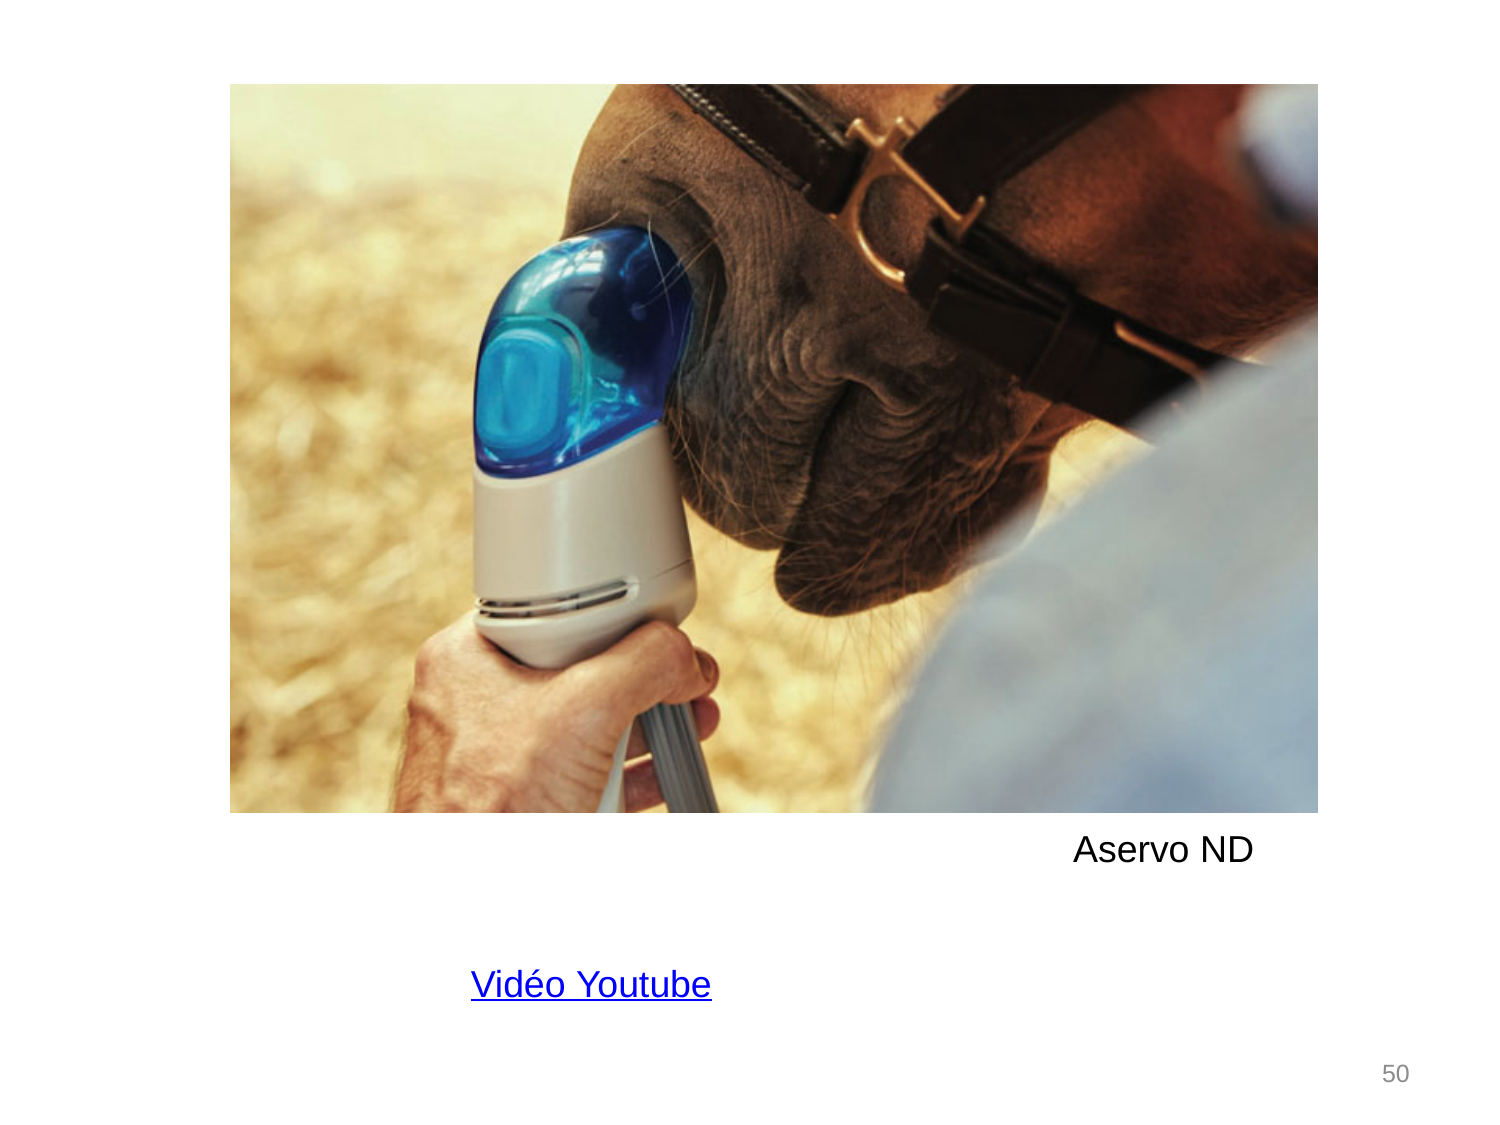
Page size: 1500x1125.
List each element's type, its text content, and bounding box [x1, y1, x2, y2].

text_box Aservo ND [1058, 822, 1270, 878]
slide_number 50 [1074, 1042, 1425, 1103]
text_box Vidéo Youtube [456, 952, 727, 1012]
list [229, 84, 1318, 813]
